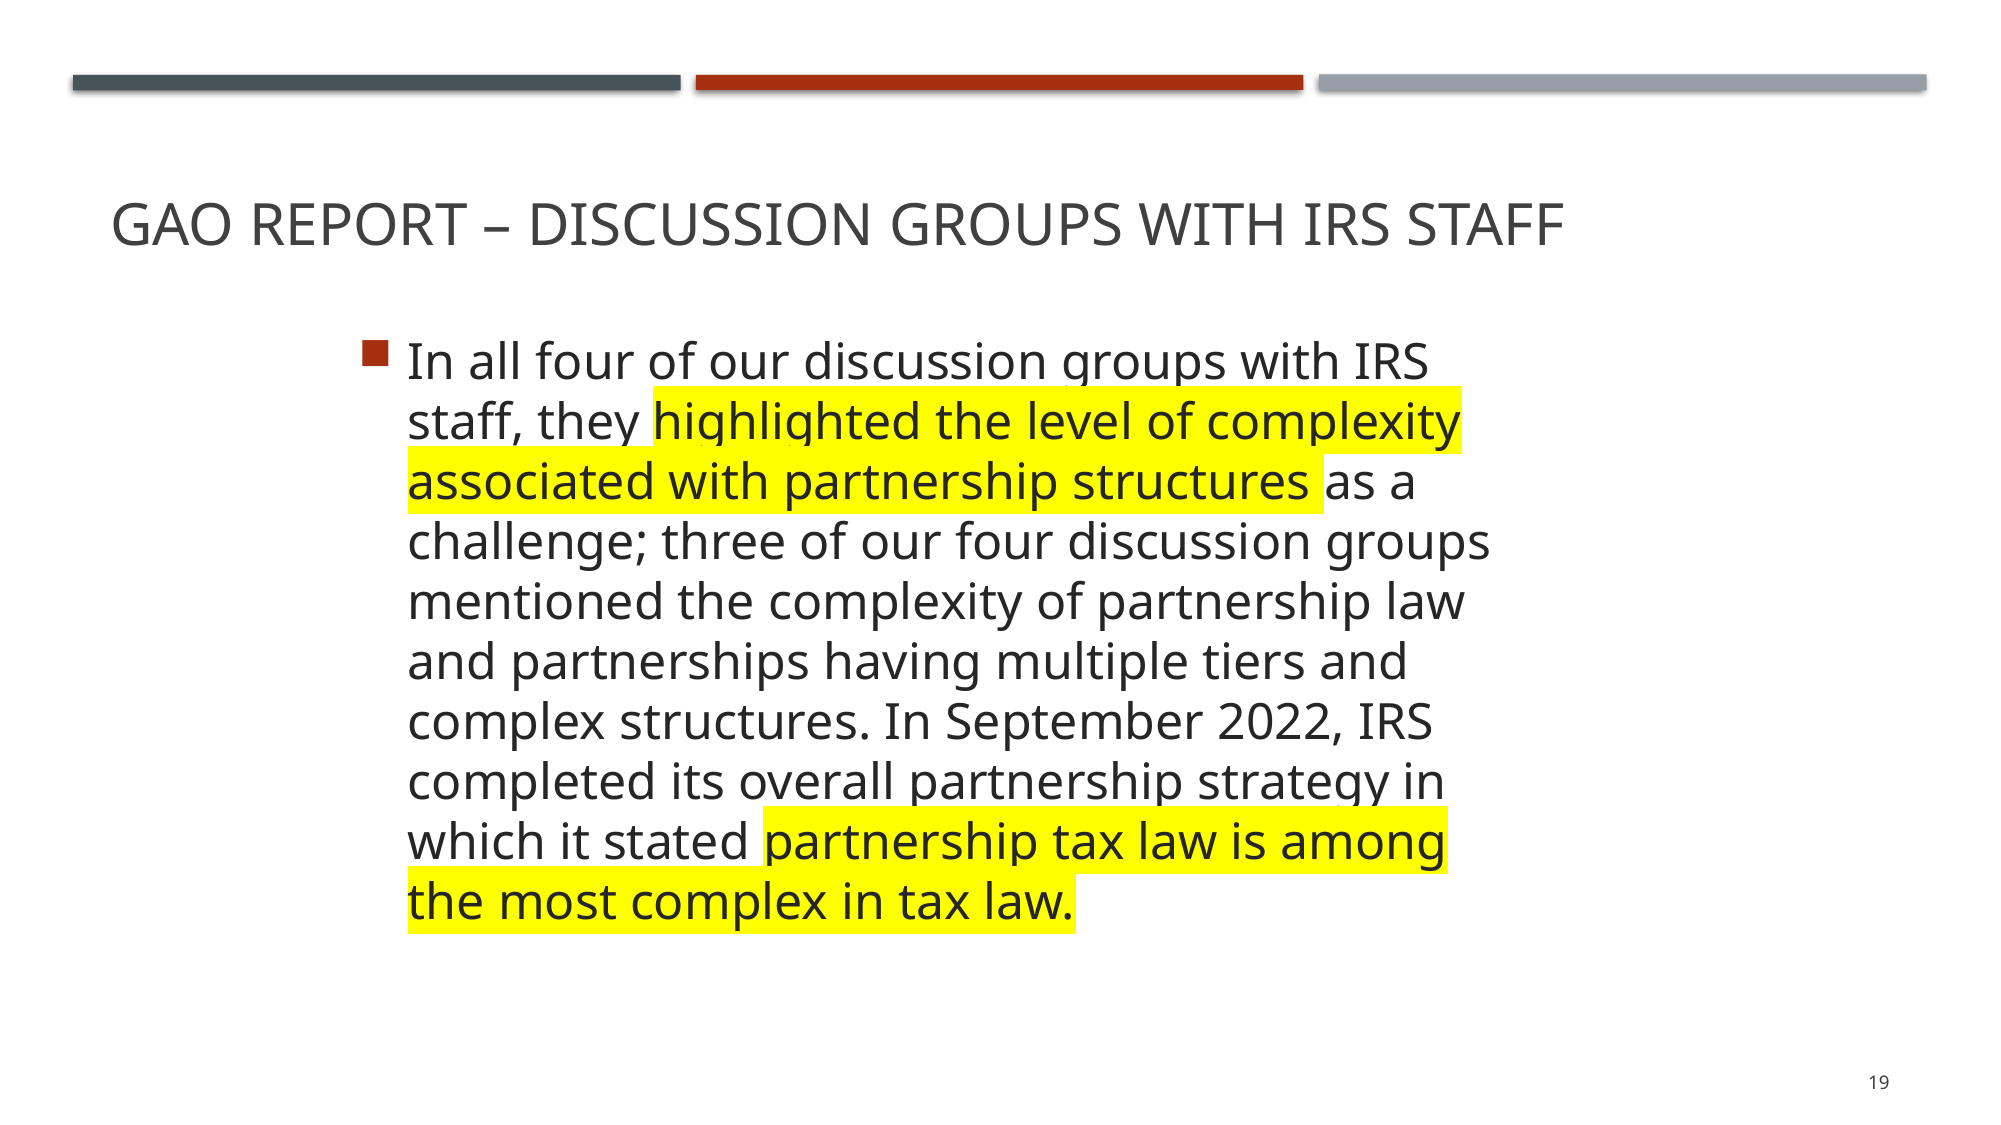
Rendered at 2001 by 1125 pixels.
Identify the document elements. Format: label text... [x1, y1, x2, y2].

slide_number 19 [1732, 1053, 1905, 1114]
title GAO Report – Discussion Groups with IRS Staff [95, 115, 1905, 265]
list In all four of our discussion groups with IRS staff, they highlighted the level of complexity associated with partnership structures as a challenge; three of our four discussion groups mentioned the complexity of partnership law and partnerships having multiple tiers and complex structures. In September 2022, IRS completed its overall partnership strategy in which it stated partnership tax law is among the most complex in tax law. [342, 300, 1546, 959]
